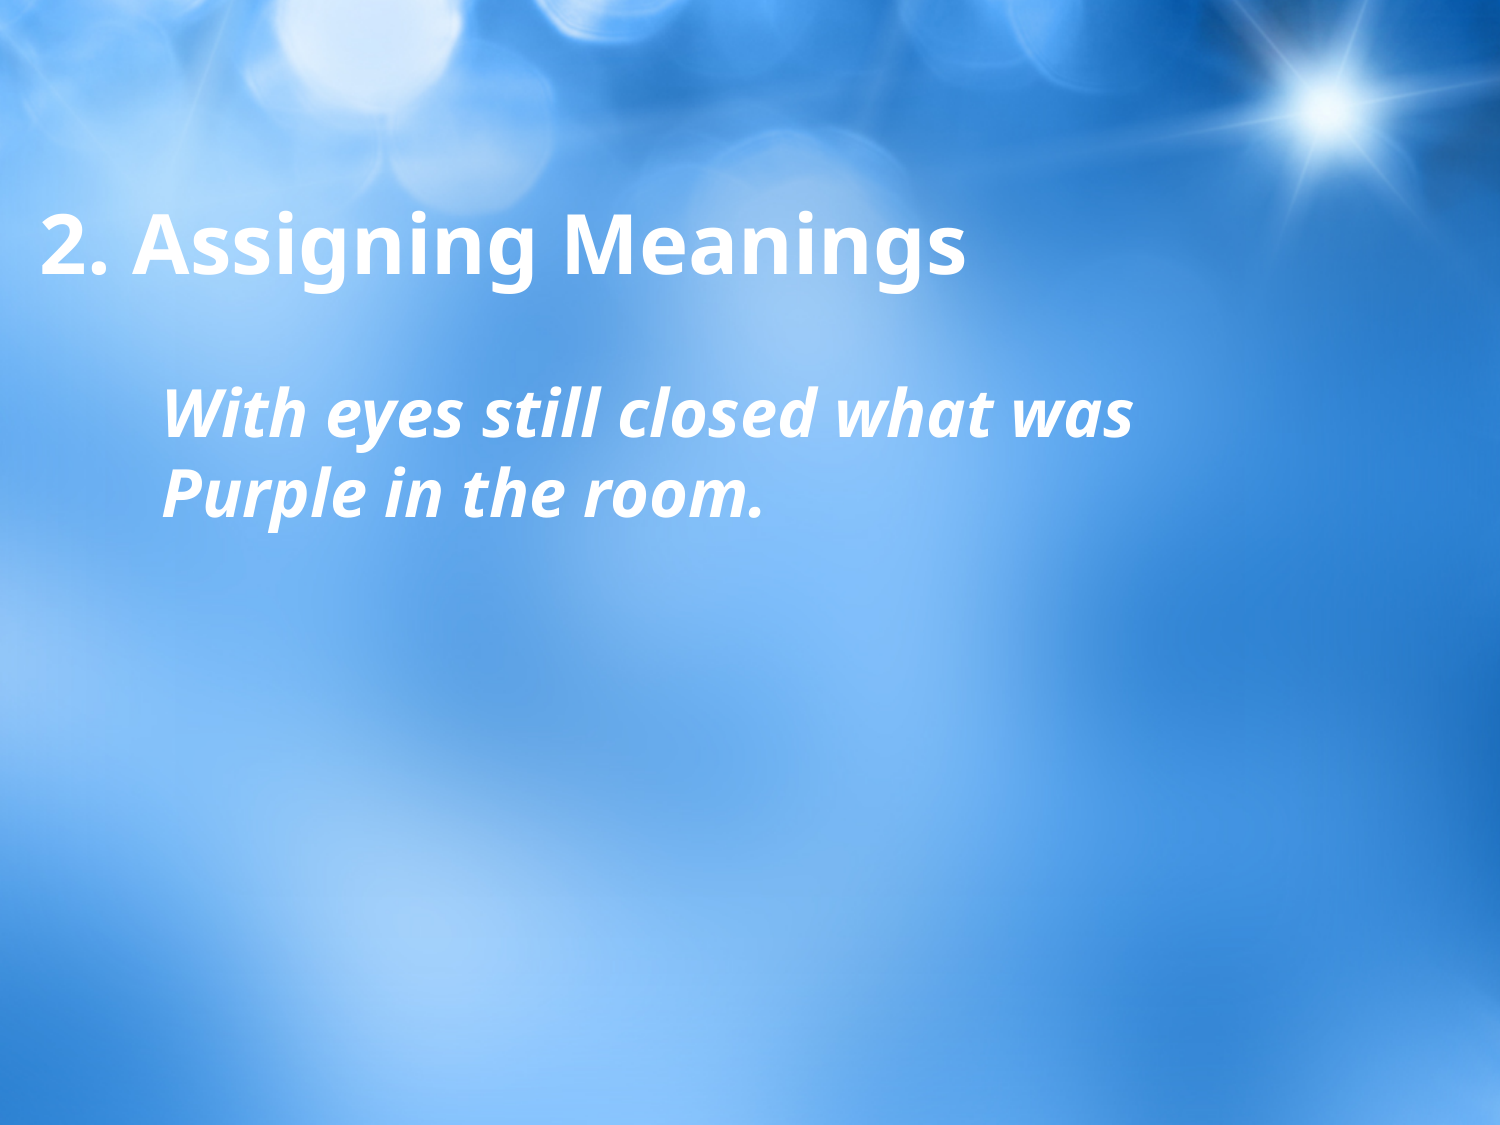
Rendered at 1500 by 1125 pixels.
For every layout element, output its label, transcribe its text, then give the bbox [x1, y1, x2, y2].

picture [0, 0, 1500, 1125]
list With eyes still closed what was Purple in the room. [146, 363, 1347, 1007]
title 2. Assigning Meanings [24, 119, 1450, 364]
